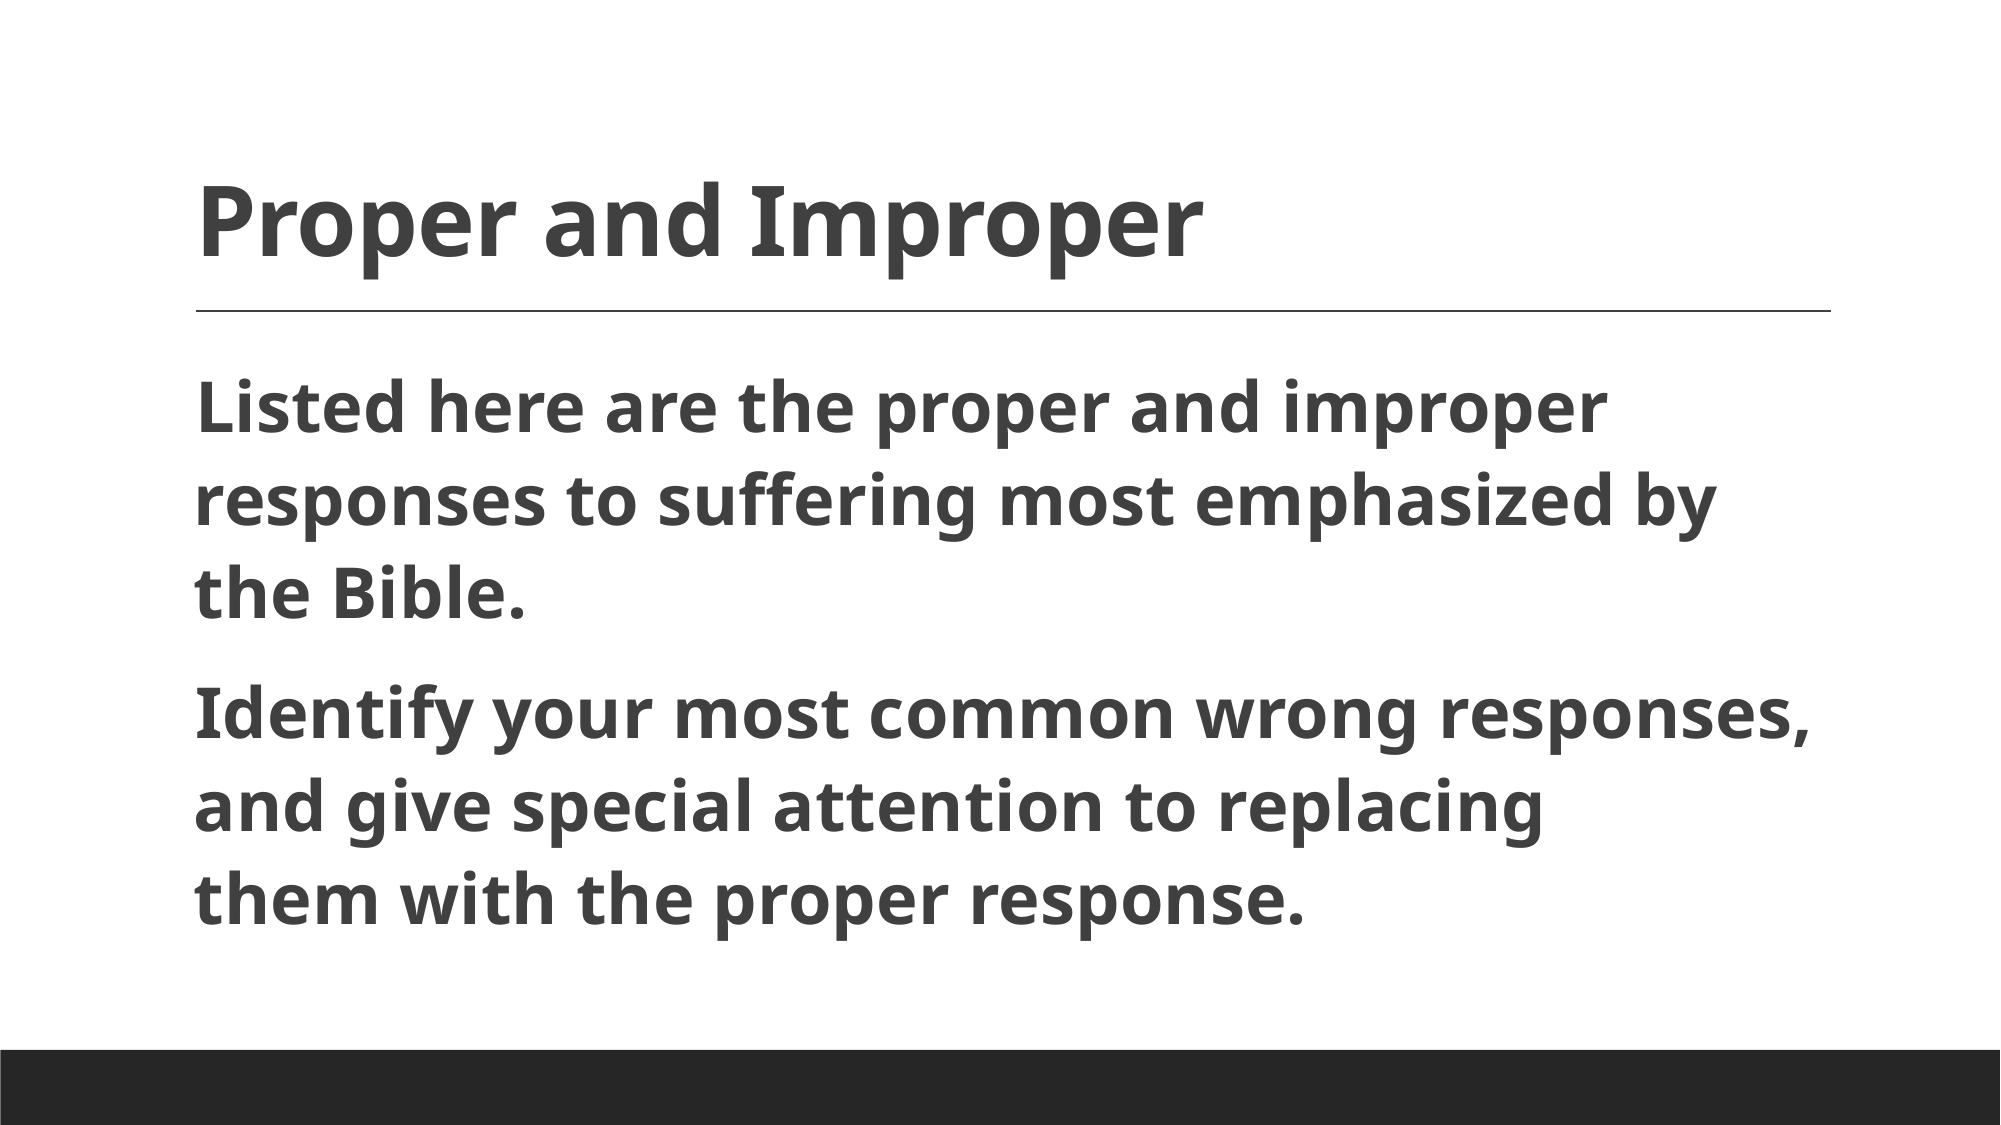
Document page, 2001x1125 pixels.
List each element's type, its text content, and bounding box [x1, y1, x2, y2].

title Proper and Improper [180, 47, 1830, 285]
list Listed here are the proper and improper responses to suffering most emphasized by the Bible. Identify your most common wrong responses, and give special attention to replacing them with the proper response. [180, 345, 1830, 963]
